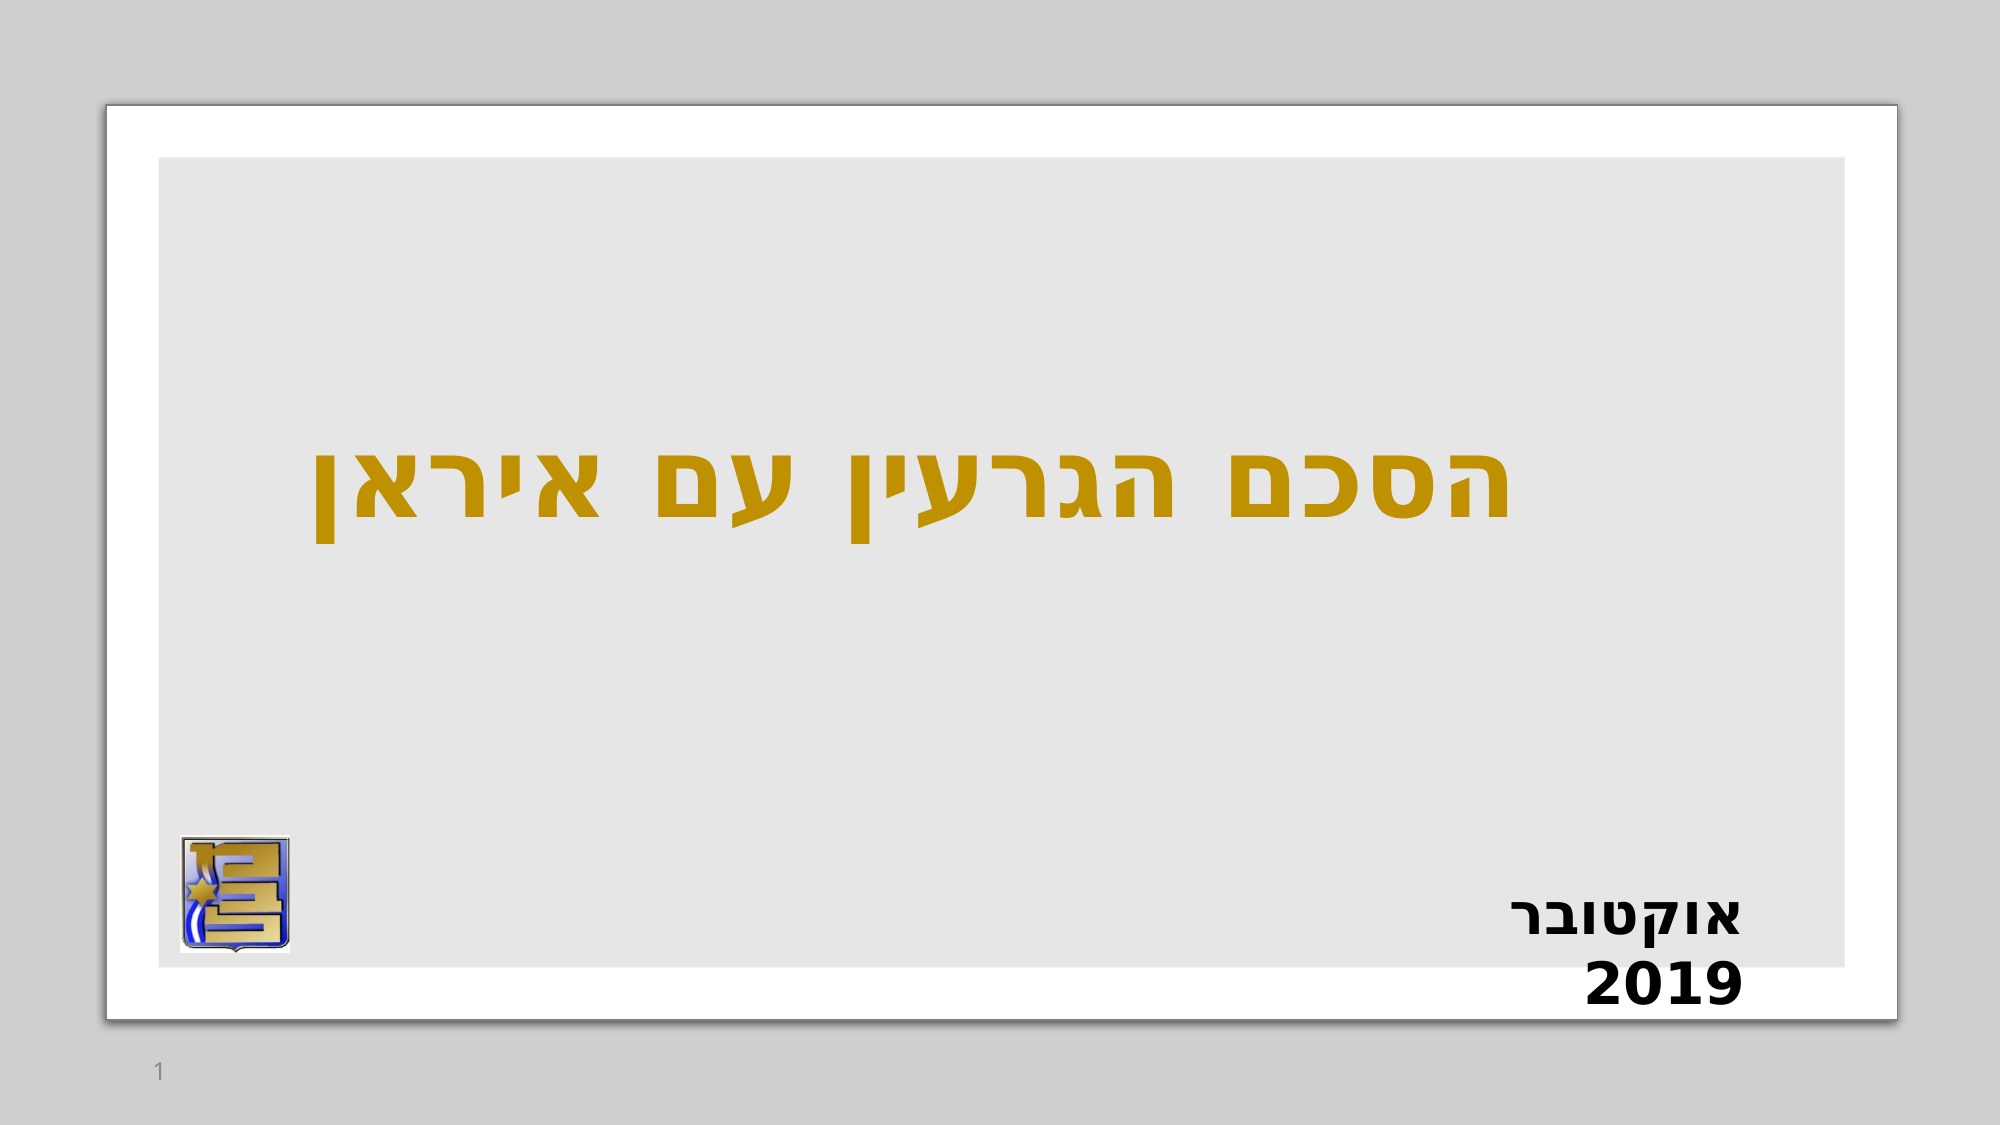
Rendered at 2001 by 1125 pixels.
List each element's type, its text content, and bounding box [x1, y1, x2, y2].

text_box אוקטובר 2019 [1331, 868, 1760, 1024]
text_box [158, 156, 1846, 968]
picture [180, 835, 290, 953]
title הסכם הגרעין עם איראן [180, 373, 1534, 589]
slide_number 1 [137, 1042, 588, 1103]
text_box [105, 104, 1898, 1021]
